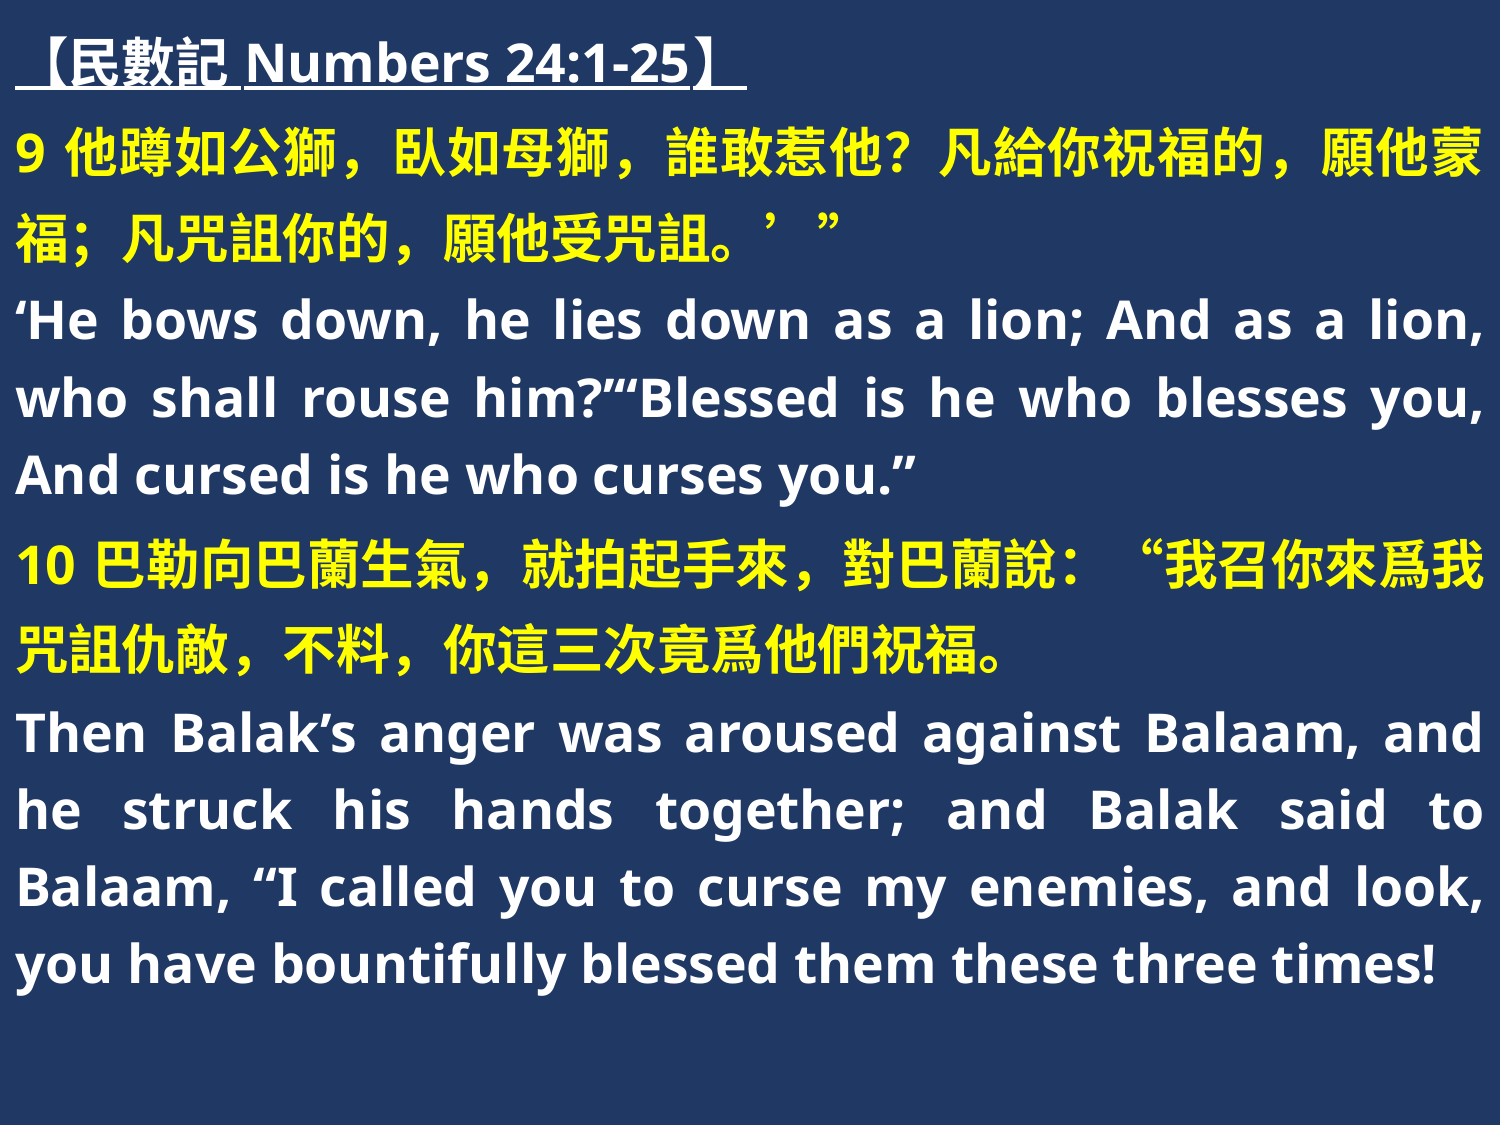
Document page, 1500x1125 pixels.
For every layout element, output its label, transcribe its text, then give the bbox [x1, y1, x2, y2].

list 【民數記 Numbers 24:1-25】 9 他蹲如公獅，臥如母獅，誰敢惹他？凡給你祝福的，願他蒙福；凡咒詛你的，願他受咒詛。’” ‘He bows down, he lies down as a lion; And as a lion, who shall rouse him?’“Blessed is he who blesses you, And cursed is he who curses you.” 10 巴勒向巴蘭生氣，就拍起手來，對巴蘭說：“我召你來爲我咒詛仇敵，不料，你這三次竟爲他們祝福。 Then Balak’s anger was aroused against Balaam, and he struck his hands together; and Balak said to Balaam, “I called you to curse my enemies, and look, you have bountifully blessed them these three times! [0, 0, 1500, 1125]
